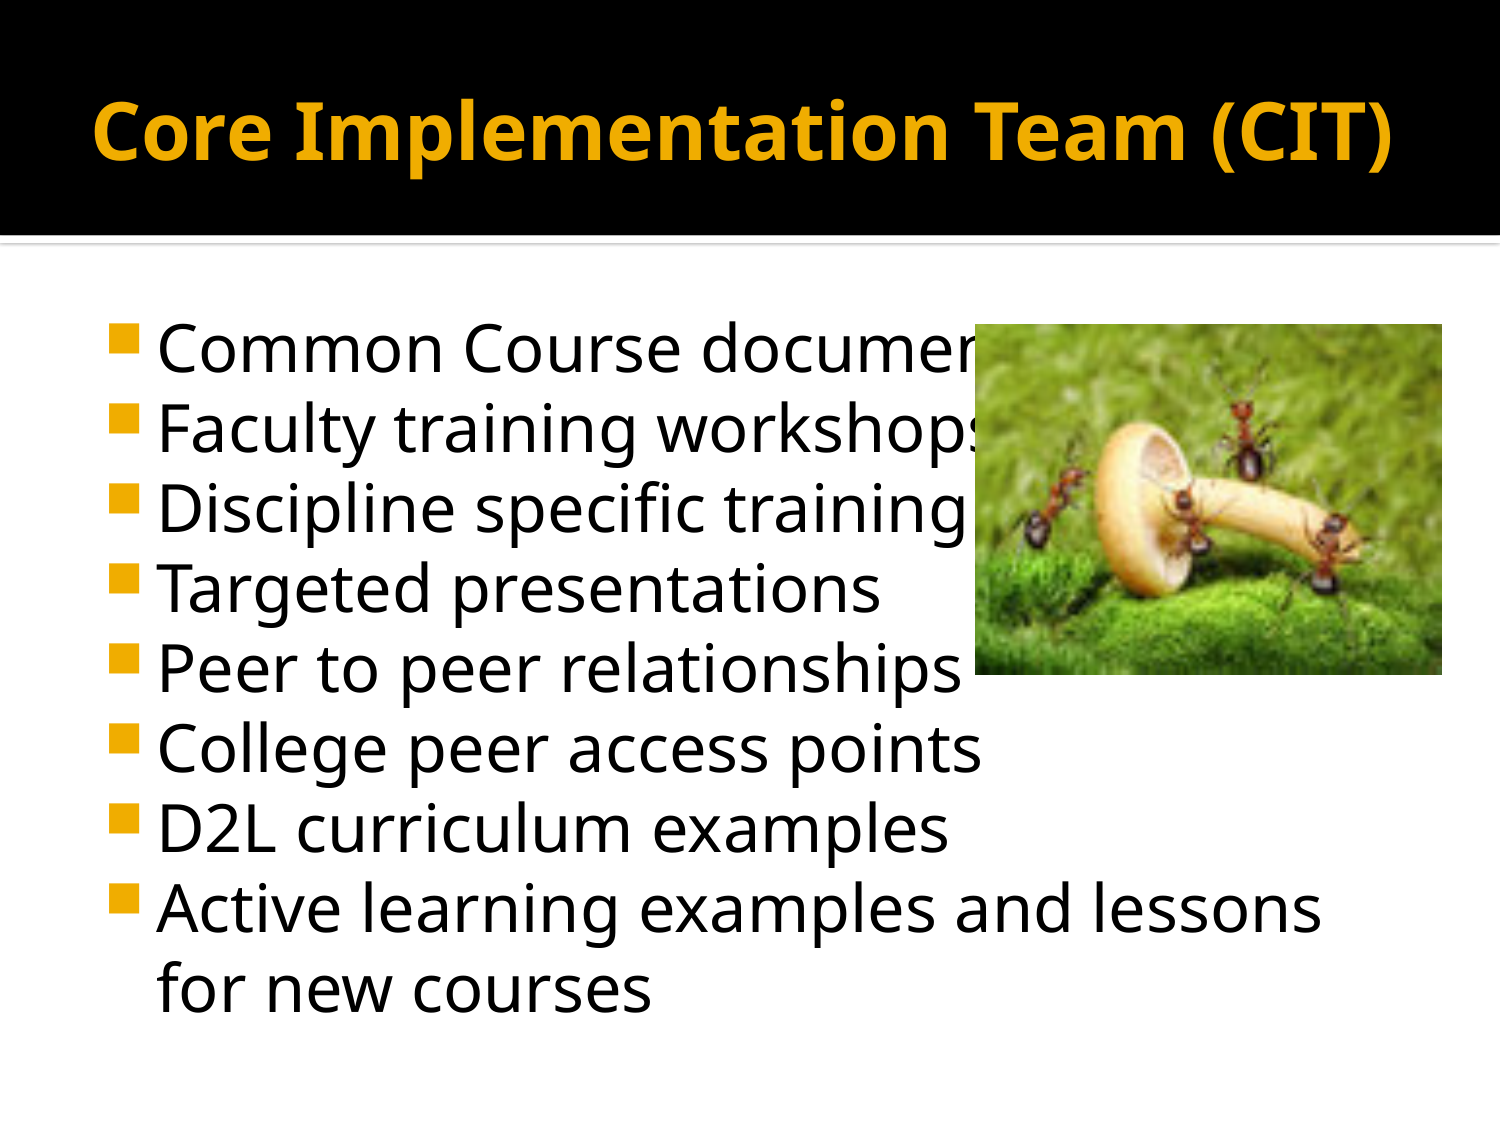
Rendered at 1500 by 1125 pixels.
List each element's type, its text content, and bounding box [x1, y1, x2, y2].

title Core Implementation Team (CIT) [75, 25, 1425, 231]
picture [974, 324, 1442, 675]
list Common Course documents Faculty training workshops Discipline specific training Targeted presentations Peer to peer relationships College peer access points D2L curriculum examples Active learning examples and lessons for new courses [75, 291, 1425, 1050]
